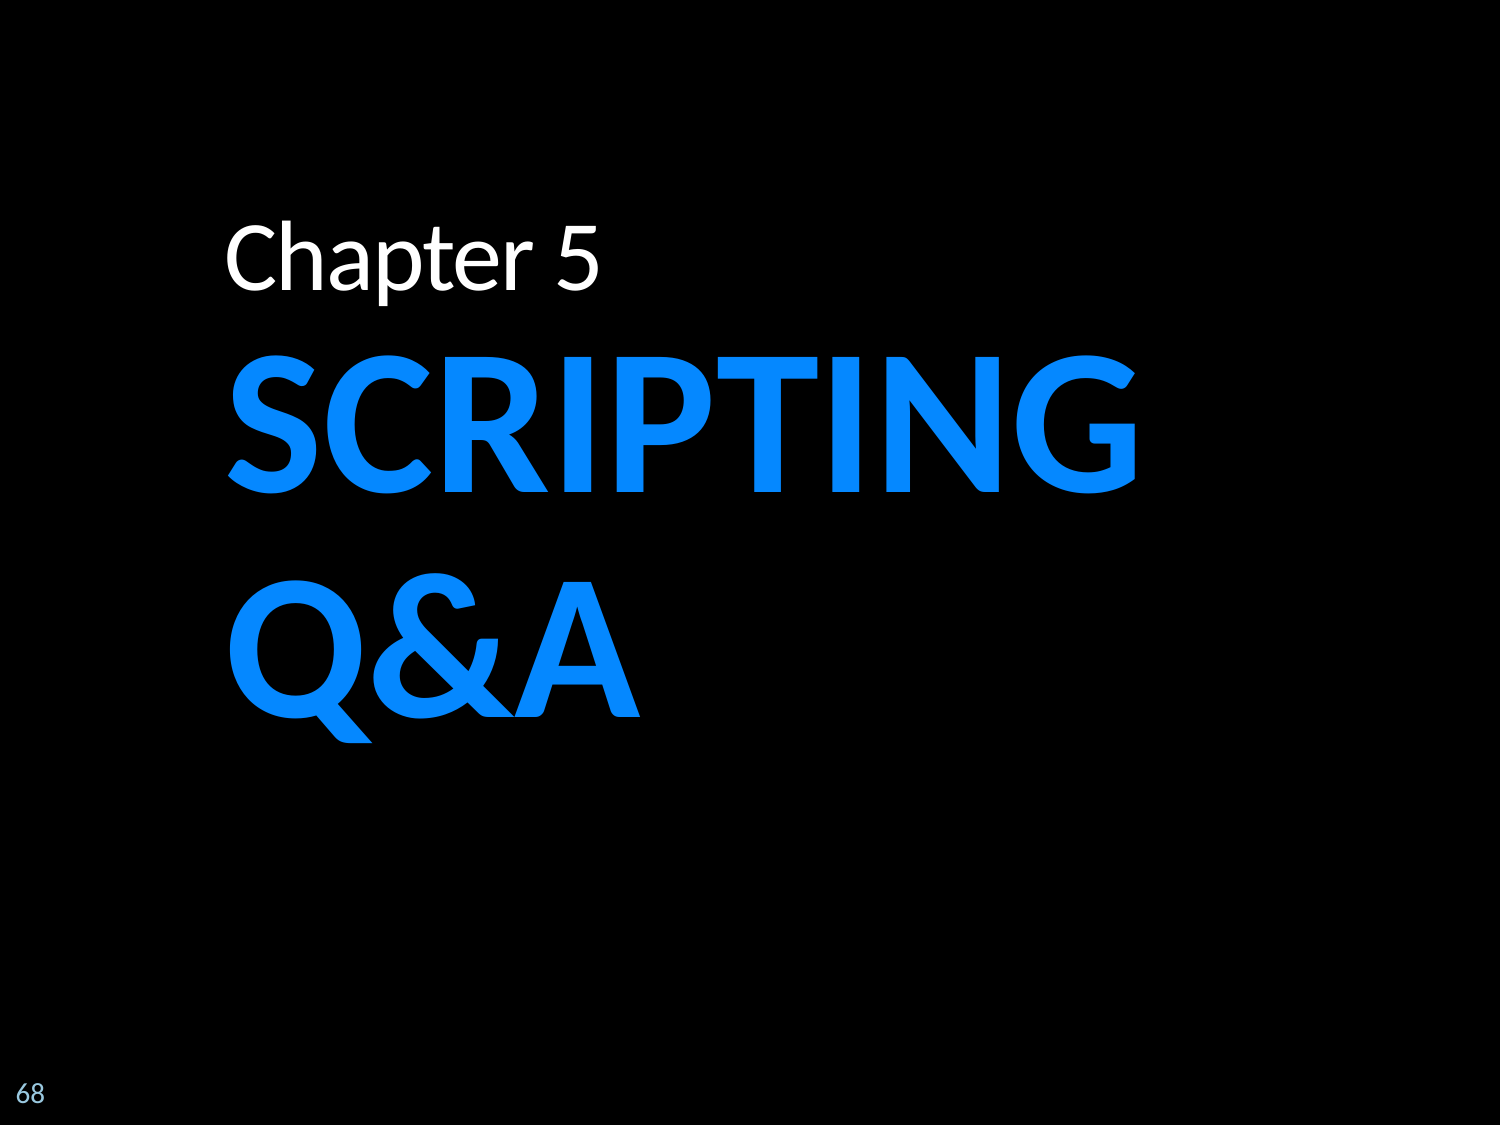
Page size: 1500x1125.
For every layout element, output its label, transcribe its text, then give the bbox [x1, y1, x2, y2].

title Chapter 5 [224, 62, 1373, 312]
list Scripting Q&A [224, 312, 1425, 540]
